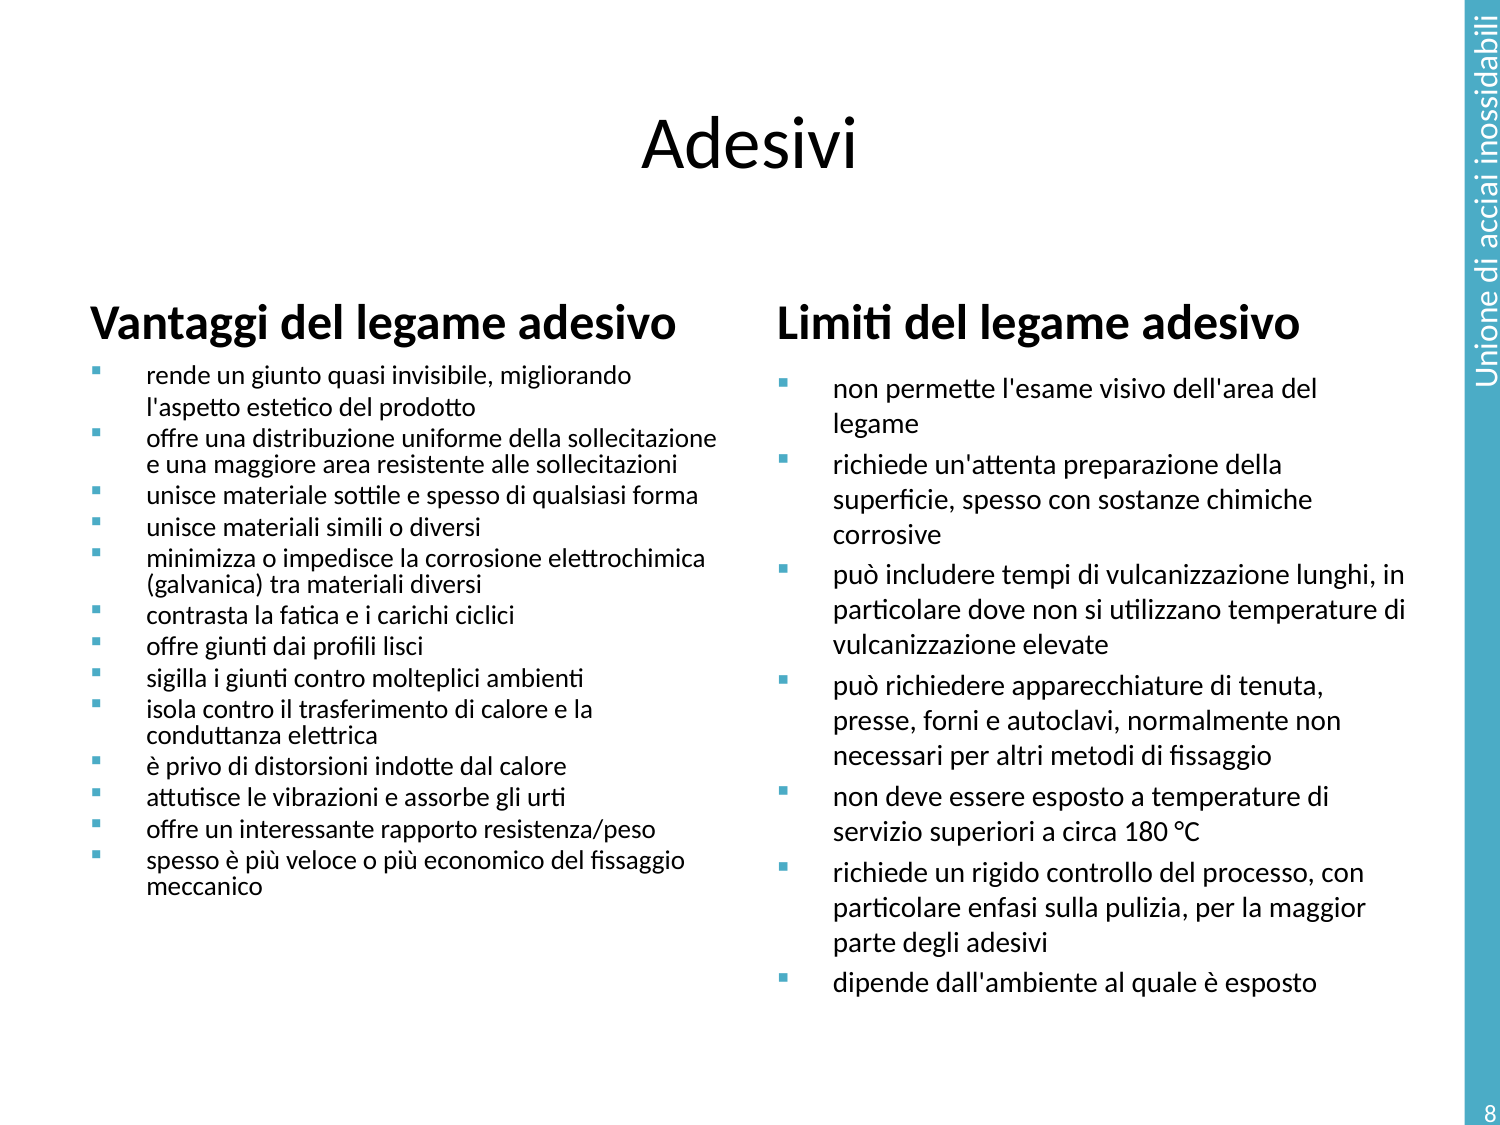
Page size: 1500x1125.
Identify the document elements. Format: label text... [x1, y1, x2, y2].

list Limiti del legame adesivo [761, 251, 1426, 357]
title Adesivi [74, 44, 1426, 233]
list rende un giunto quasi invisibile, migliorando l'aspetto estetico del prodotto offre una distribuzione uniforme della sollecitazione e una maggiore area resistente alle sollecitazioni unisce materiale sottile e spesso di qualsiasi forma unisce materiali simili o diversi minimizza o impedisce la corrosione elettrochimica (galvanica) tra materiali diversi contrasta la fatica e i carichi ciclici offre giunti dai profili lisci sigilla i giunti contro molteplici ambienti isola contro il trasferimento di calore e la conduttanza elettrica è privo di distorsioni indotte dal calore attutisce le vibrazioni e assorbe gli urti offre un interessante rapporto resistenza/peso spesso è più veloce o più economico del fissaggio meccanico [74, 356, 738, 1125]
list non permette l'esame visivo dell'area del legame richiede un'attenta preparazione della superficie, spesso con sostanze chimiche corrosive può includere tempi di vulcanizzazione lunghi, in particolare dove non si utilizzano temperature di vulcanizzazione elevate può richiedere apparecchiature di tenuta, presse, forni e autoclavi, normalmente non necessari per altri metodi di fissaggio non deve essere esposto a temperature di servizio superiori a circa 180 °C richiede un rigido controllo del processo, con particolare enfasi sulla pulizia, per la maggior parte degli adesivi dipende dall'ambiente al quale è esposto [761, 361, 1425, 1076]
list Vantaggi del legame adesivo [74, 251, 738, 356]
slide_number 8 [1446, 1082, 1500, 1125]
